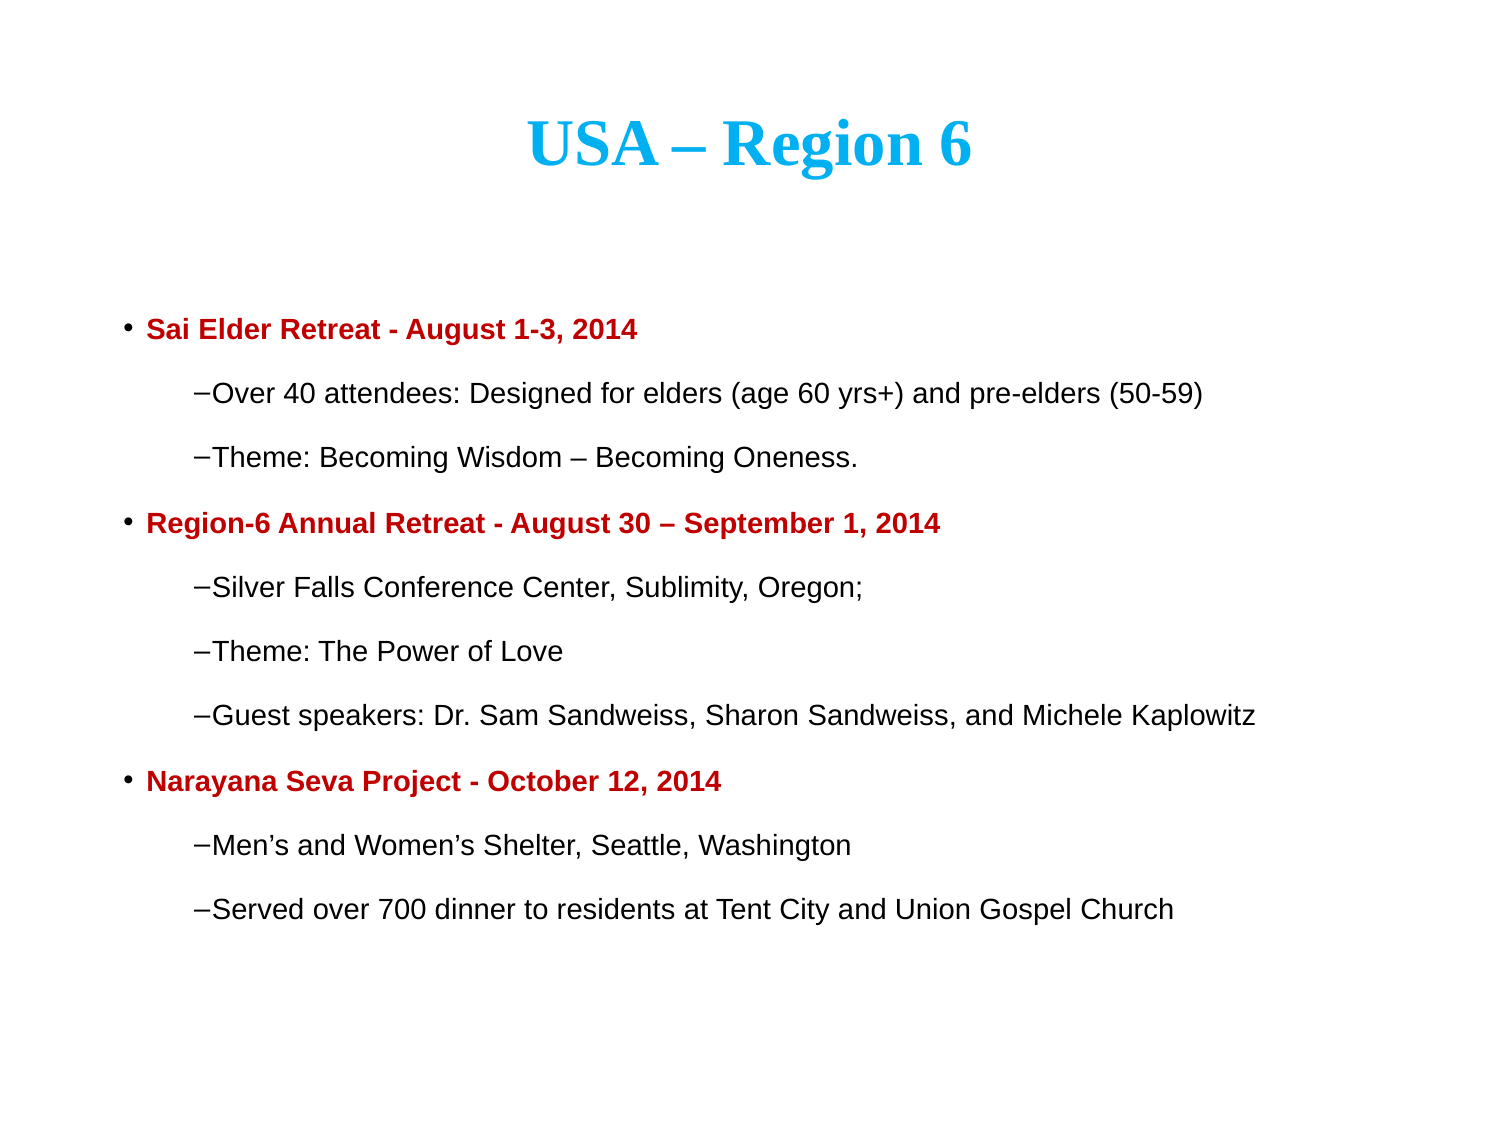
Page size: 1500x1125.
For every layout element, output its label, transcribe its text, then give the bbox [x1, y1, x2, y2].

title USA – Region 6 [75, 45, 1425, 233]
list Sai Elder Retreat - August 1-3, 2014 Over 40 attendees: Designed for elders (age 60 yrs+) and pre‐elders (50‐59) Theme: Becoming Wisdom – Becoming Oneness. Region-6 Annual Retreat - August 30 – September 1, 2014 Silver Falls Conference Center, Sublimity, Oregon; Theme: The Power of Love Guest speakers: Dr. Sam Sandweiss, Sharon Sandweiss, and Michele Kaplowitz Narayana Seva Project - October 12, 2014 Men’s and Women’s Shelter, Seattle, Washington Served over 700 dinner to residents at Tent City and Union Gospel Church [75, 277, 1425, 1020]
